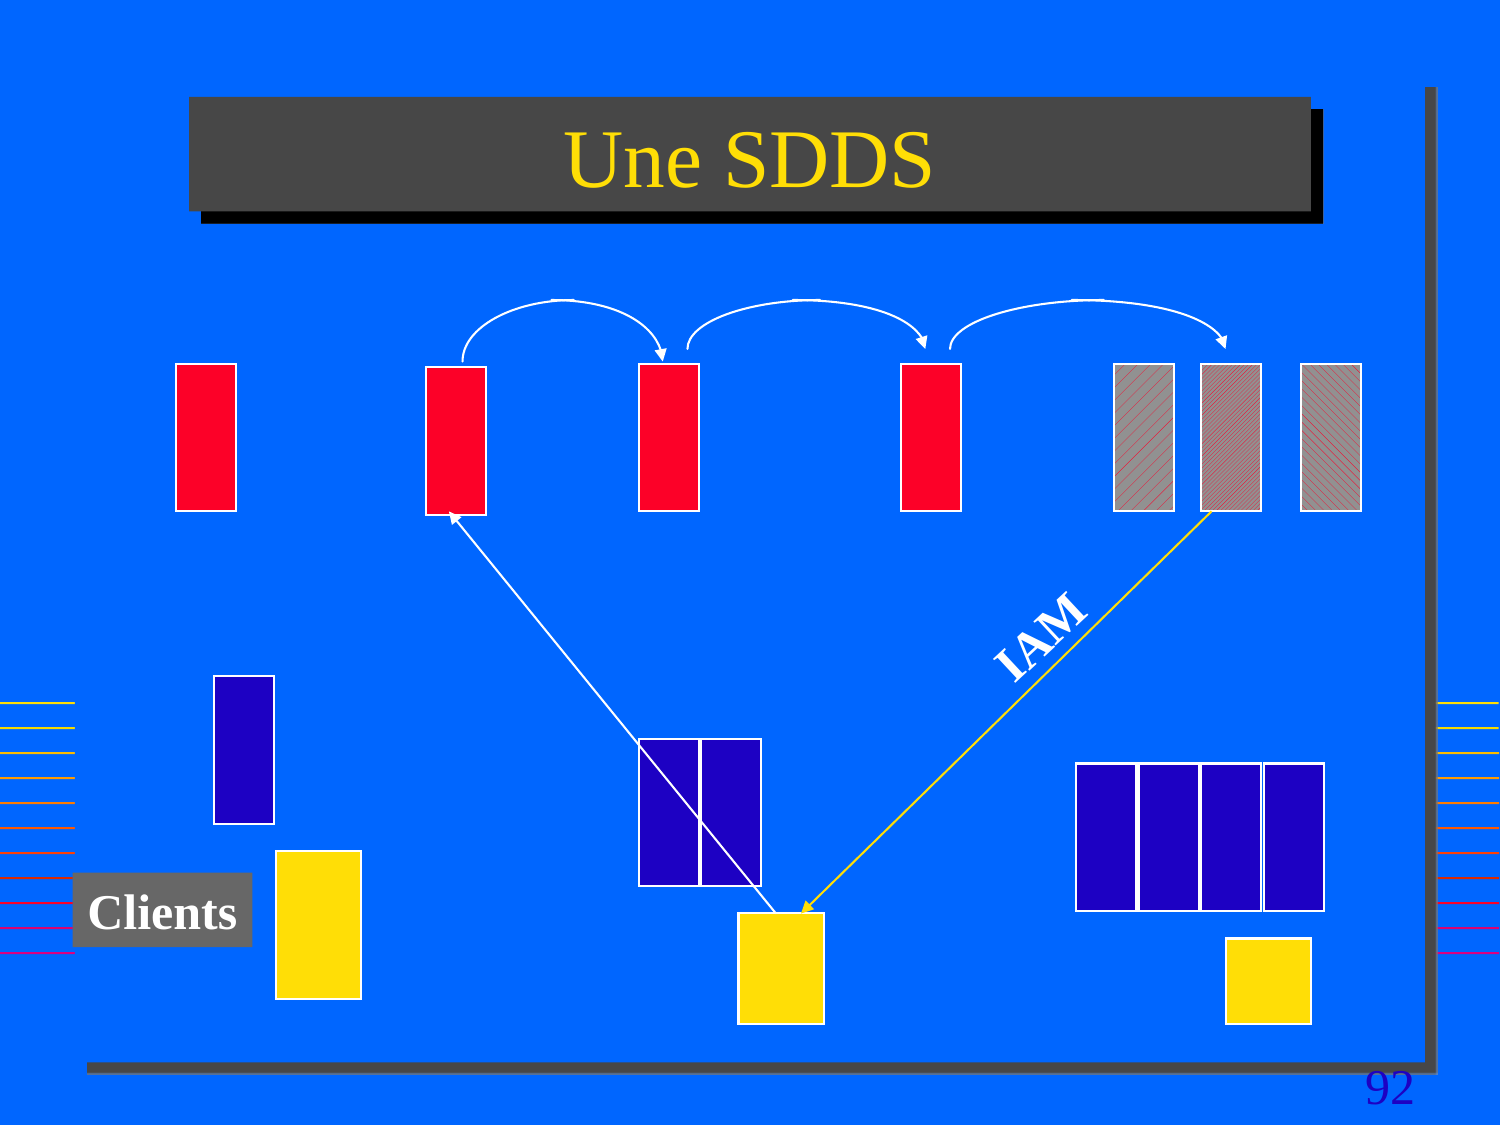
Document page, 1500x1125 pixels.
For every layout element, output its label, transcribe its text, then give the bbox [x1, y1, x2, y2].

text_box [1201, 363, 1262, 512]
title Une SDDS [188, 96, 1312, 212]
text_box [738, 913, 824, 1024]
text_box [462, 299, 663, 362]
text_box [901, 363, 962, 512]
text_box [1138, 763, 1199, 912]
text_box [176, 363, 237, 512]
text_box [1076, 763, 1137, 912]
text_box [1263, 763, 1324, 912]
text_box [1113, 363, 1174, 512]
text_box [687, 299, 926, 350]
text_box [1201, 763, 1262, 912]
text_box [638, 363, 699, 512]
text_box [801, 705, 1013, 914]
text_box IAM [965, 562, 1113, 708]
text_box [426, 367, 487, 516]
text_box [213, 676, 274, 824]
text_box [1301, 363, 1362, 512]
text_box [1225, 938, 1312, 1024]
text_box [638, 746, 699, 887]
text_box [949, 299, 1226, 350]
text_box Clients [72, 872, 253, 948]
text_box [448, 511, 777, 914]
text_box [638, 738, 699, 817]
text_box [275, 851, 362, 999]
text_box [701, 738, 762, 887]
